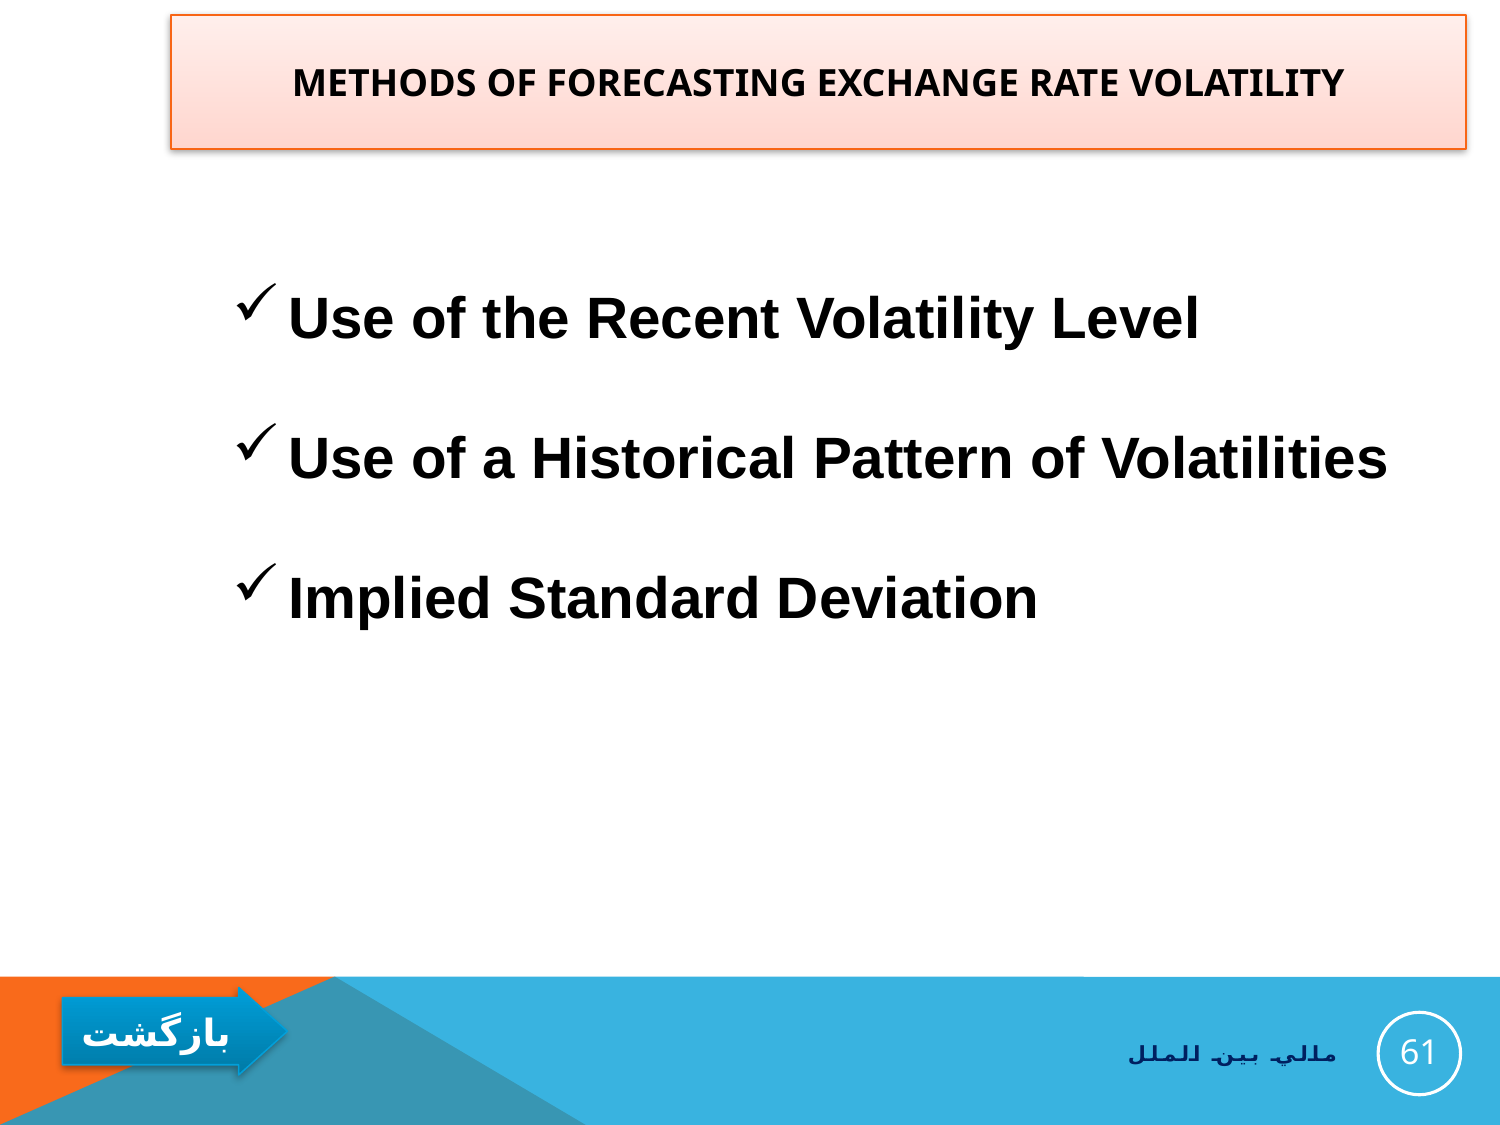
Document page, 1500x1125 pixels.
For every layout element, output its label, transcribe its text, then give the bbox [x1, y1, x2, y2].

title METHODS OF FORECASTING EXCHANGE RATE VOLATILITY [170, 14, 1467, 150]
slide_number 61 [1376, 1010, 1463, 1097]
footer مالي بين الملل [577, 1031, 1352, 1076]
text_box Use of the Recent Volatility Level Use of a Historical Pattern of Volatilities Implied Standard Deviation [194, 172, 1496, 799]
